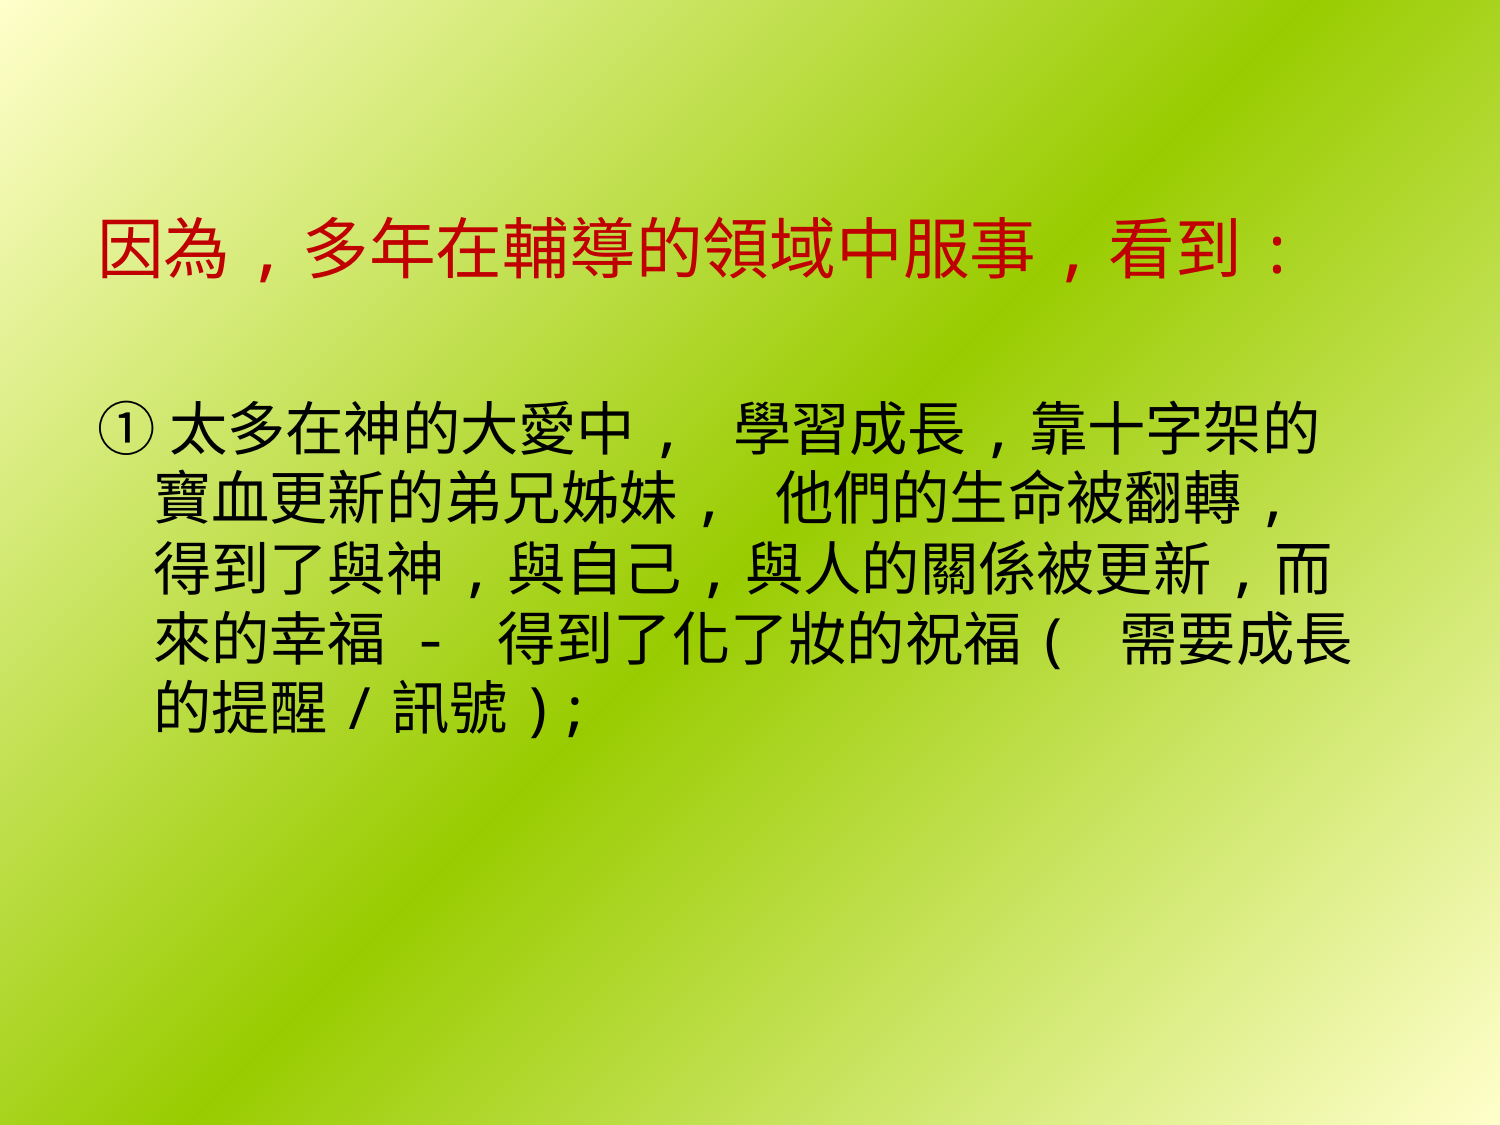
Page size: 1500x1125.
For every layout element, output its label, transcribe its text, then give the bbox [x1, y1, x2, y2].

list 因為,多年在輔導的領域中服事,看到: ①太多在神的大愛中, 學習成長,靠十字架的寶血更新的弟兄姊妹, 他們的生命被翻轉, 得到了與神,與自己,與人的關係被更新,而來的幸福 - 得到了化了妝的祝福( 需要成長的提醒/訊號); [81, 198, 1384, 856]
